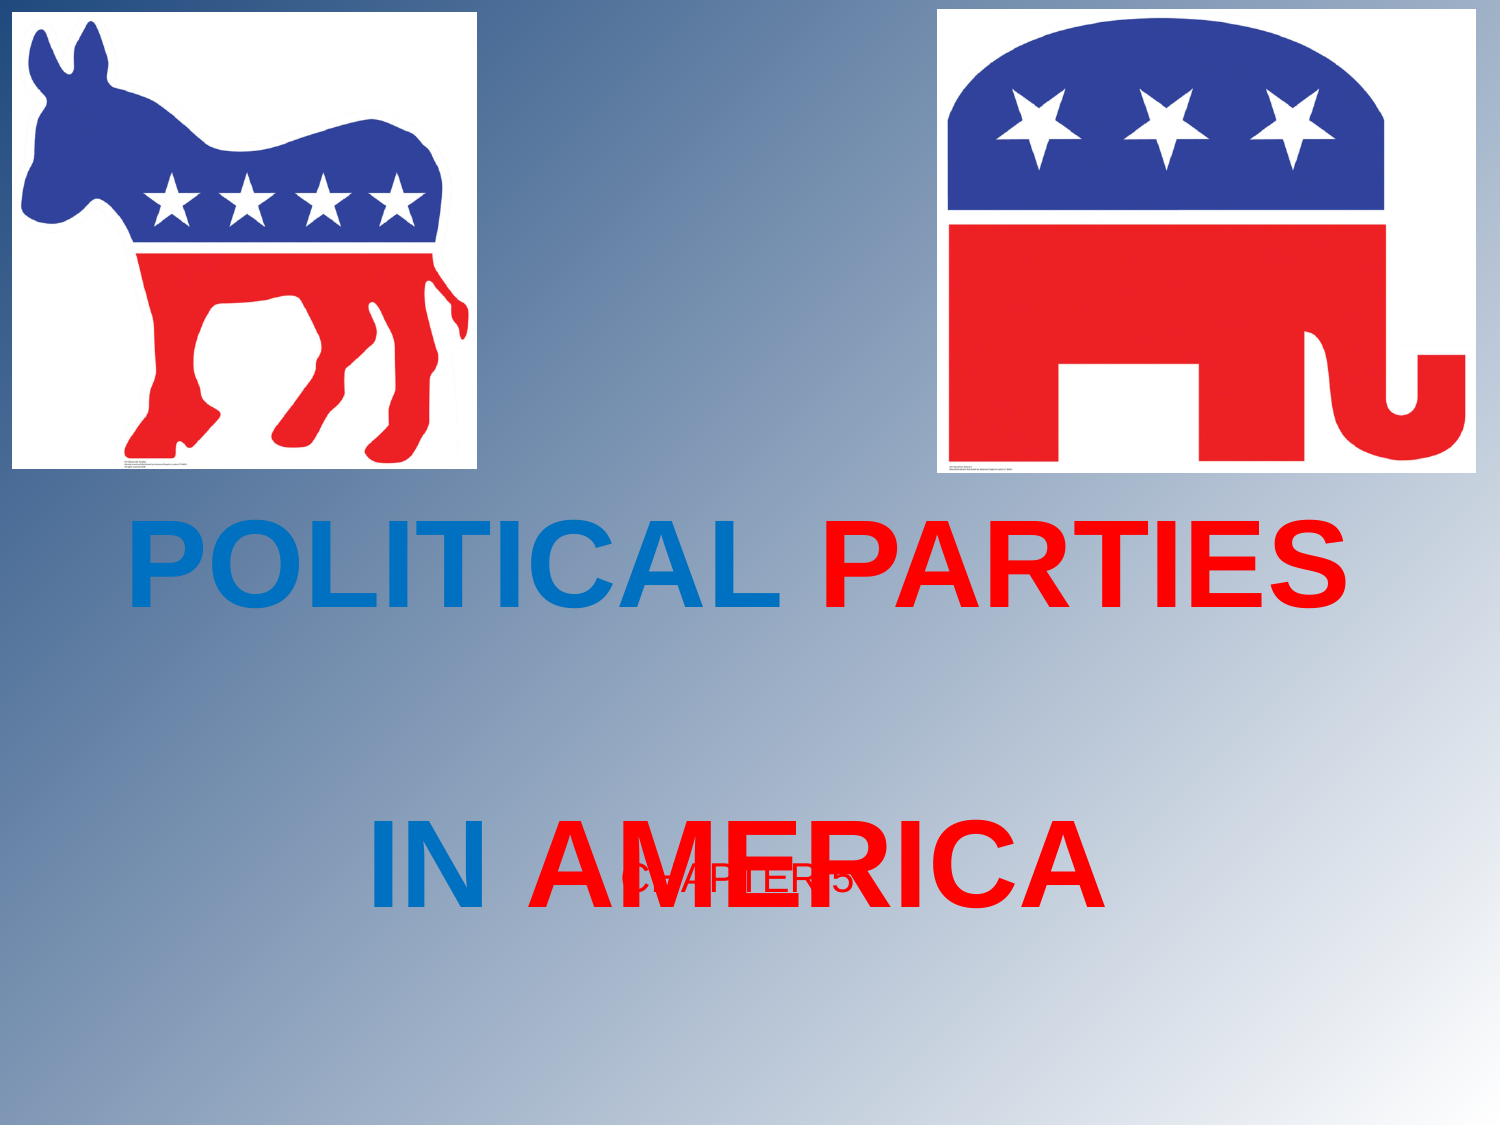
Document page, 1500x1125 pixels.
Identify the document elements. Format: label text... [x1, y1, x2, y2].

title POLITICAL PARTIES IN AMERICA [99, 474, 1375, 662]
picture [937, 9, 1476, 473]
picture [12, 12, 477, 469]
list CHAPTER 5 [99, 662, 1375, 909]
